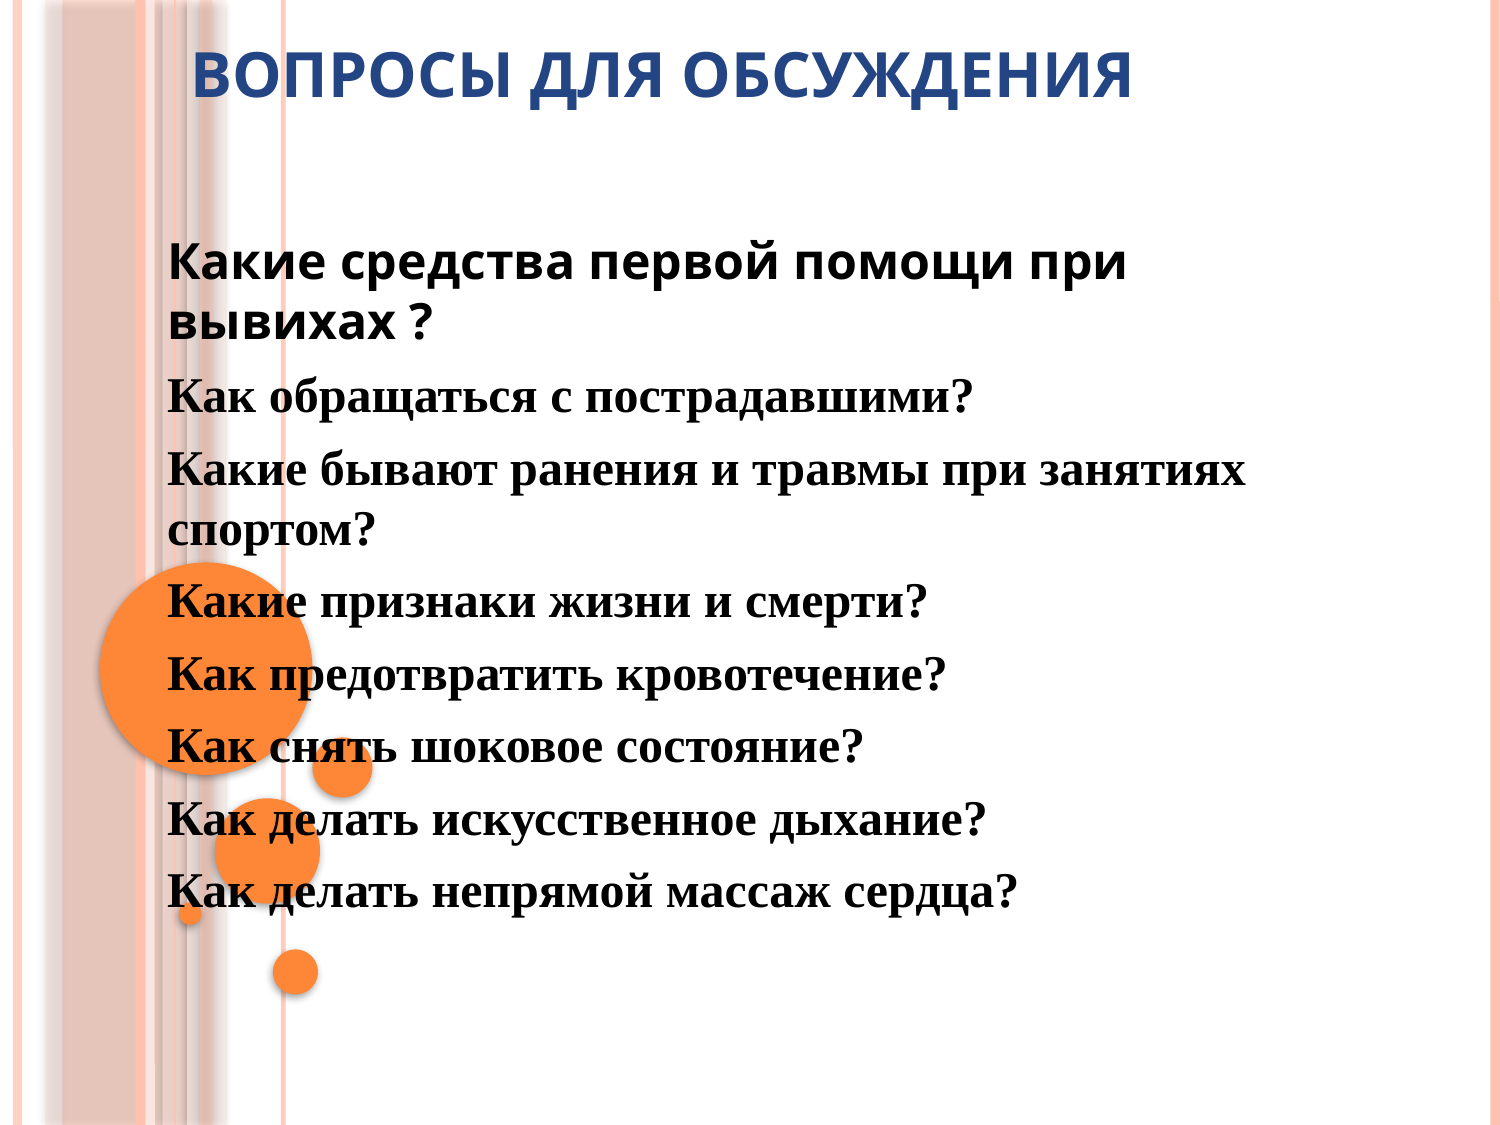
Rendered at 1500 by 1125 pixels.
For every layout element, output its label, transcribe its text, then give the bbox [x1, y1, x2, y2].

title Вопросы для обсуждения [175, 0, 1275, 118]
subtitle Какие средства первой помощи при вывихаx ? Как обращаться с пострадавшими? Какие бывают ранения и травмы при занятиях спортом? Какие признаки жизни и смерти? Как предотвратить кровотечение? Как снять шоковое состояние? Как делать искусственное дыхание? Как делать непрямой массаж сердца? [152, 222, 1275, 1079]
